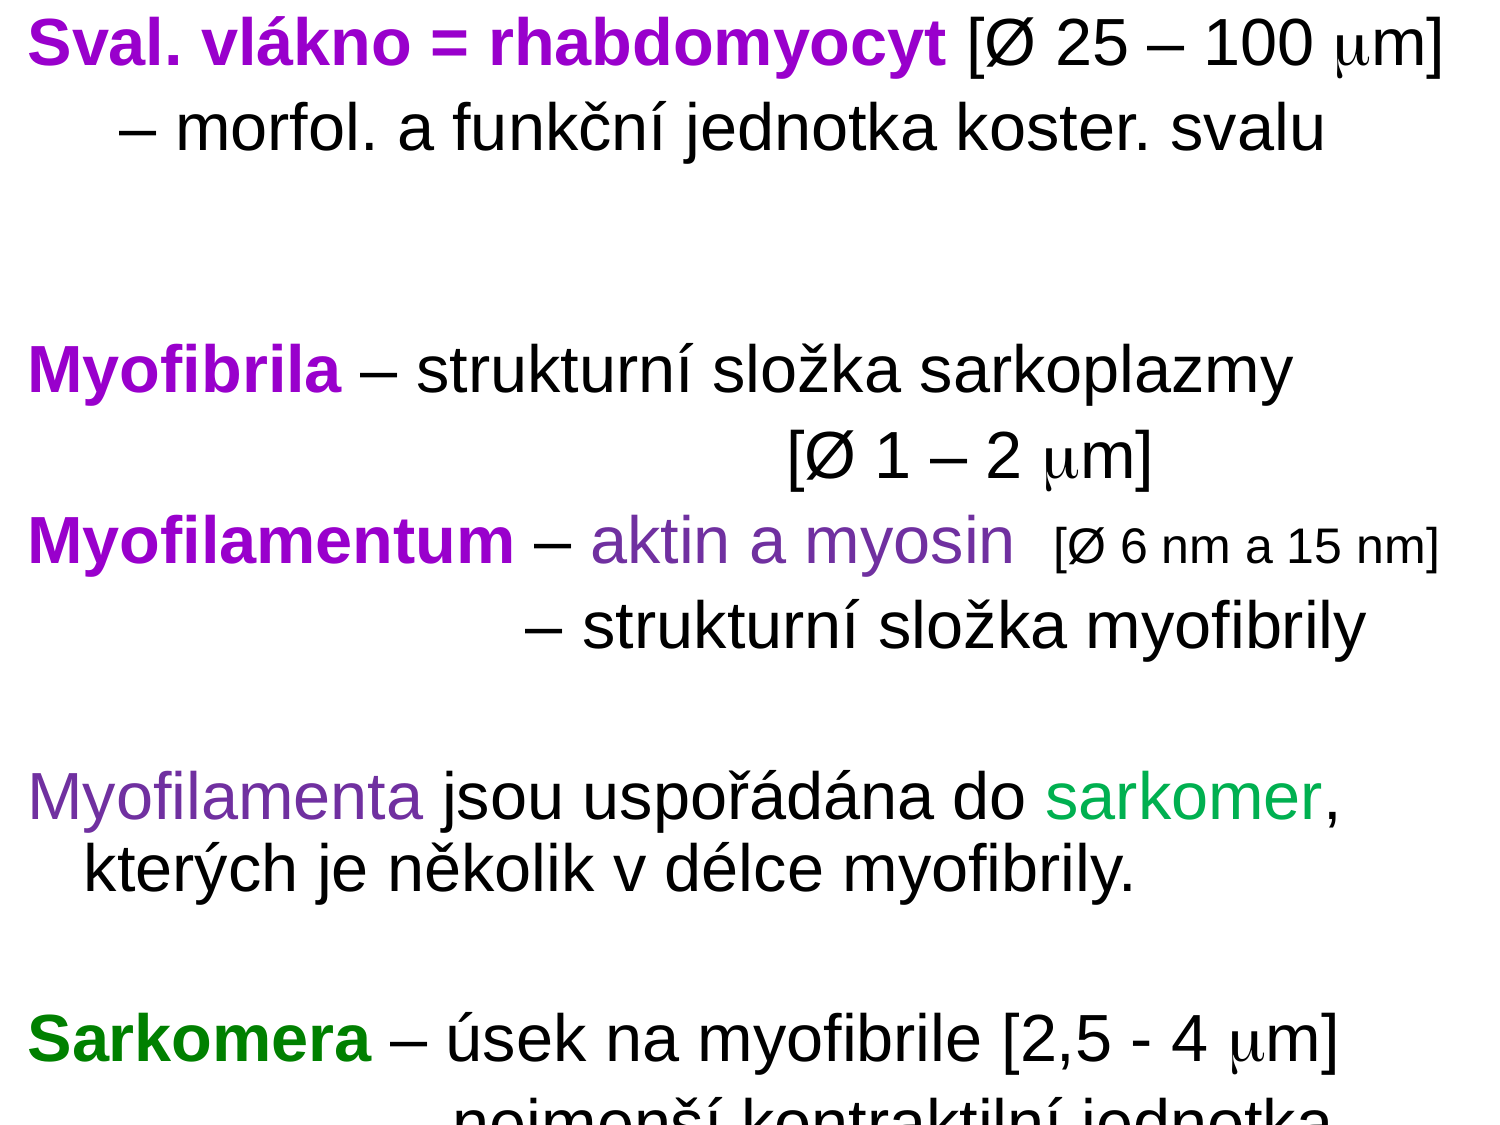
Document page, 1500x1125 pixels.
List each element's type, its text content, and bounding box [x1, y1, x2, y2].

list Sval. vlákno = rhabdomyocyt [Ø 25 – 100 m] – morfol. a funkční jednotka koster. svalu Myofibrila – strukturní složka sarkoplazmy [Ø 1 – 2 m] Myofilamentum – aktin a myosin [Ø 6 nm a 15 nm] – strukturní složka myofibrily Myofilamenta jsou uspořádána do sarkomer, kterých je několik v délce myofibrily. Sarkomera – úsek na myofibrile [2,5 - 4 m] – nejmenší kontraktilní jednotka [12, 0, 1472, 1125]
